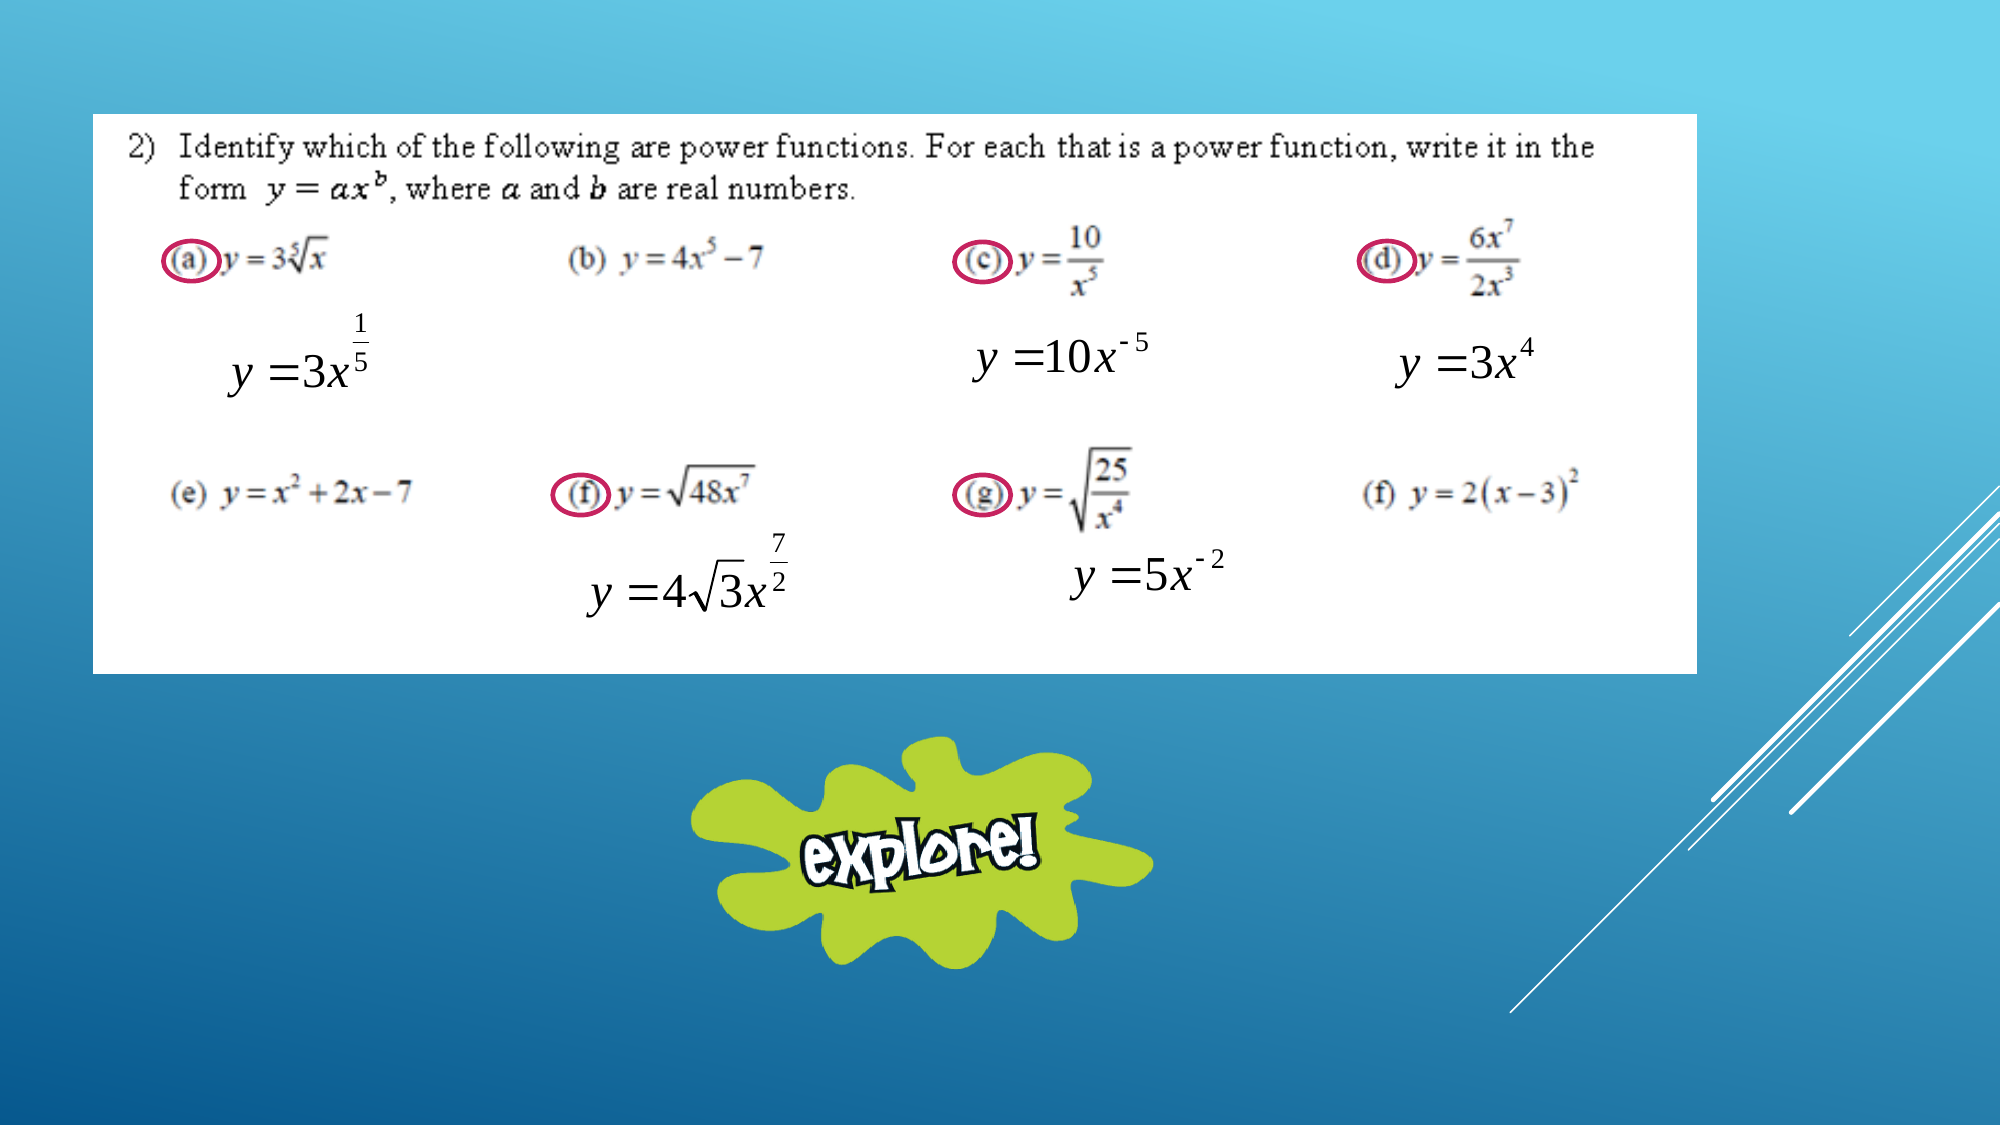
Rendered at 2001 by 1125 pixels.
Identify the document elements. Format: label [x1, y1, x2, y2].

text_box [1061, 537, 1233, 612]
text_box [578, 521, 798, 628]
text_box [219, 301, 378, 408]
text_box [1386, 325, 1542, 399]
picture [92, 114, 1697, 675]
text_box [963, 319, 1159, 394]
picture [688, 733, 1157, 971]
